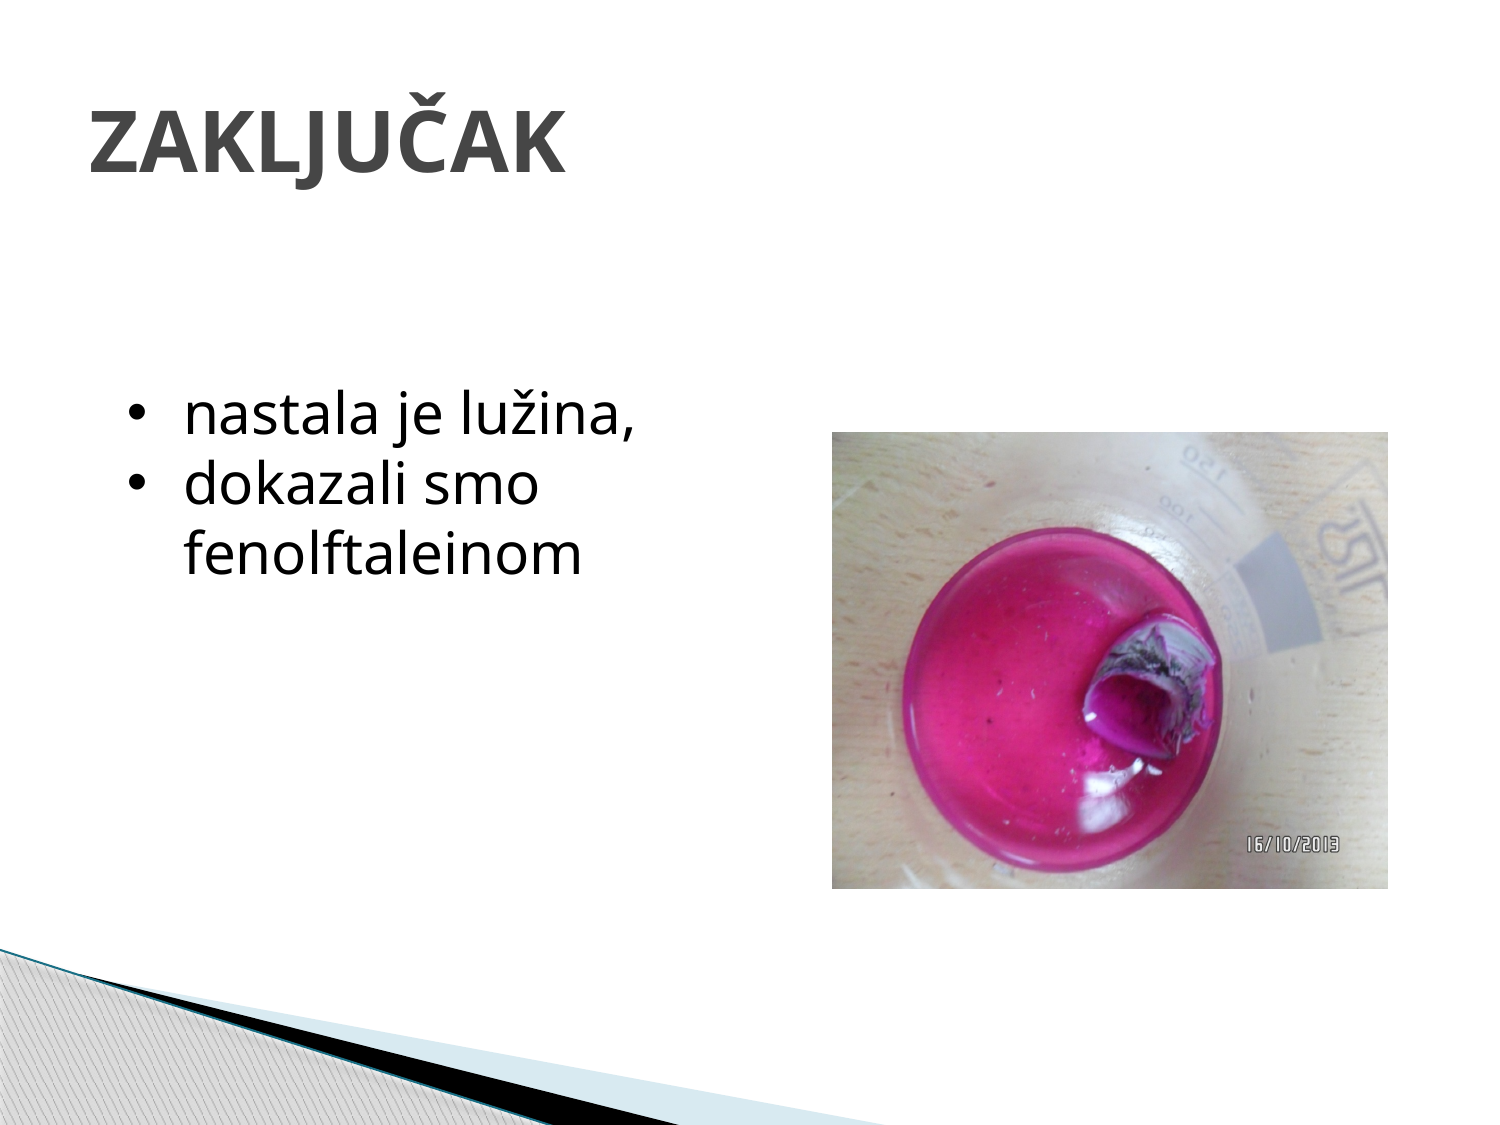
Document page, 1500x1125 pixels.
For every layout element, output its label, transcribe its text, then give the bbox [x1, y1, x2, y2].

picture [832, 432, 1389, 889]
text_box nastala je lužina, dokazali smo fenolftaleinom [112, 278, 703, 594]
title ZAKLJUČAK [75, 45, 1425, 233]
